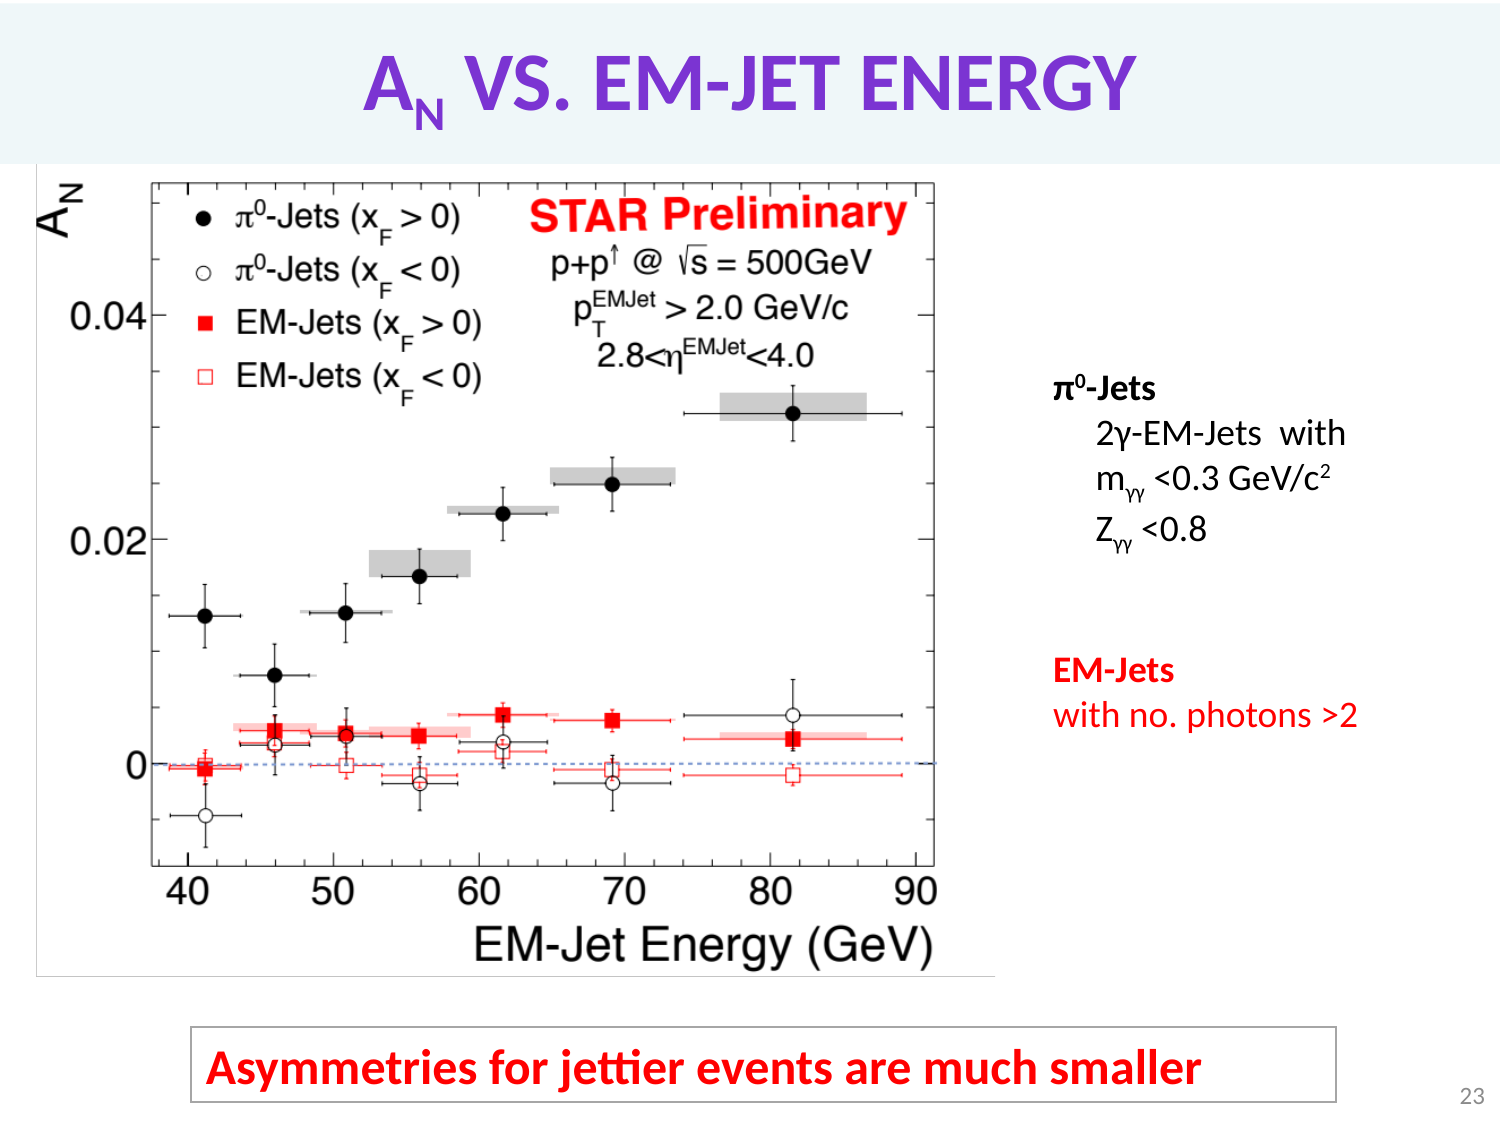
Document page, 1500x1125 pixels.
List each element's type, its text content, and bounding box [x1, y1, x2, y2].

text_box π0-Jets 2γ-EM-Jets with mγγ <0.3 GeV/c2 Zγγ <0.8 EM-Jets with no. photons >2 [1038, 355, 1438, 788]
text_box Asymmetries for jettier events are much smaller [191, 1027, 1336, 1102]
title AN vs. EM-Jet Energy [0, 3, 1500, 164]
picture [25, 163, 996, 1022]
slide_number 23 [1149, 1065, 1500, 1125]
